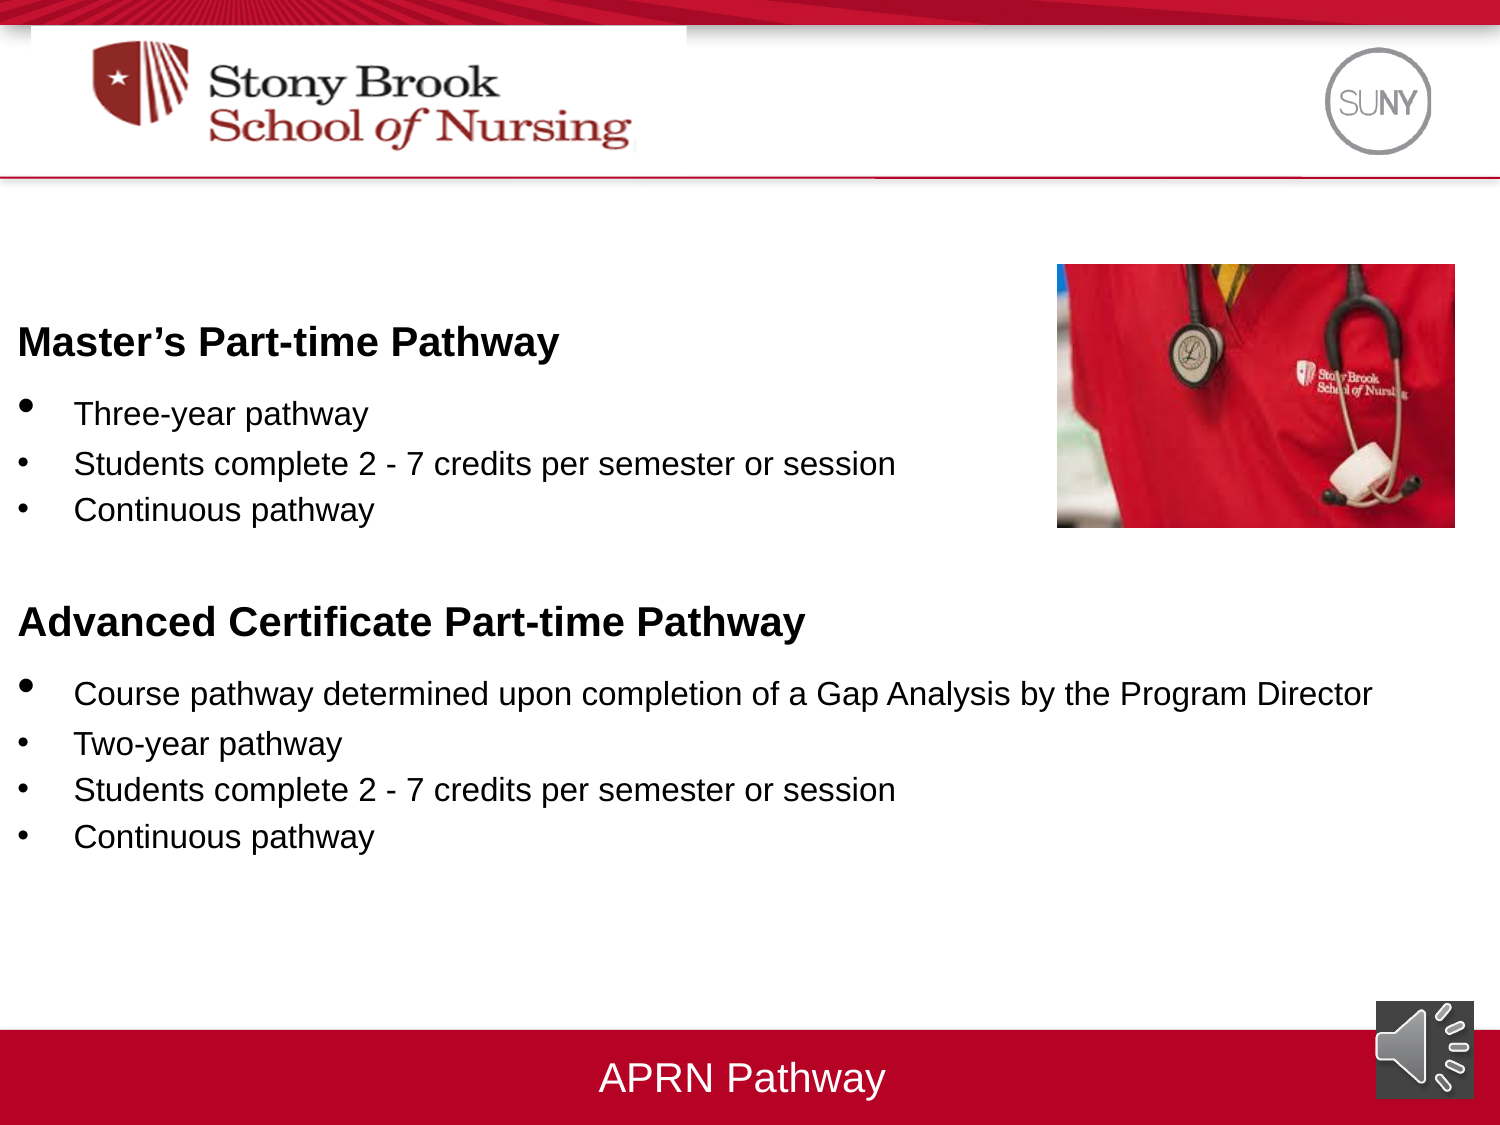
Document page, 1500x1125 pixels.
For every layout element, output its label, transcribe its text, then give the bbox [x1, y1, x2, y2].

picture [0, 0, 1500, 25]
picture [31, 26, 687, 176]
list Master’s Part-time Pathway Three-year pathway Students complete 2 - 7 credits per semester or session Continuous pathway Advanced Certificate Part-time Pathway Course pathway determined upon completion of a Gap Analysis by the Program Director Two-year pathway Students complete 2 - 7 credits per semester or session Continuous pathway [17, 174, 1478, 1030]
picture [1374, 999, 1476, 1101]
picture [1057, 263, 1455, 529]
list APRN Pathway [0, 1043, 1500, 1125]
